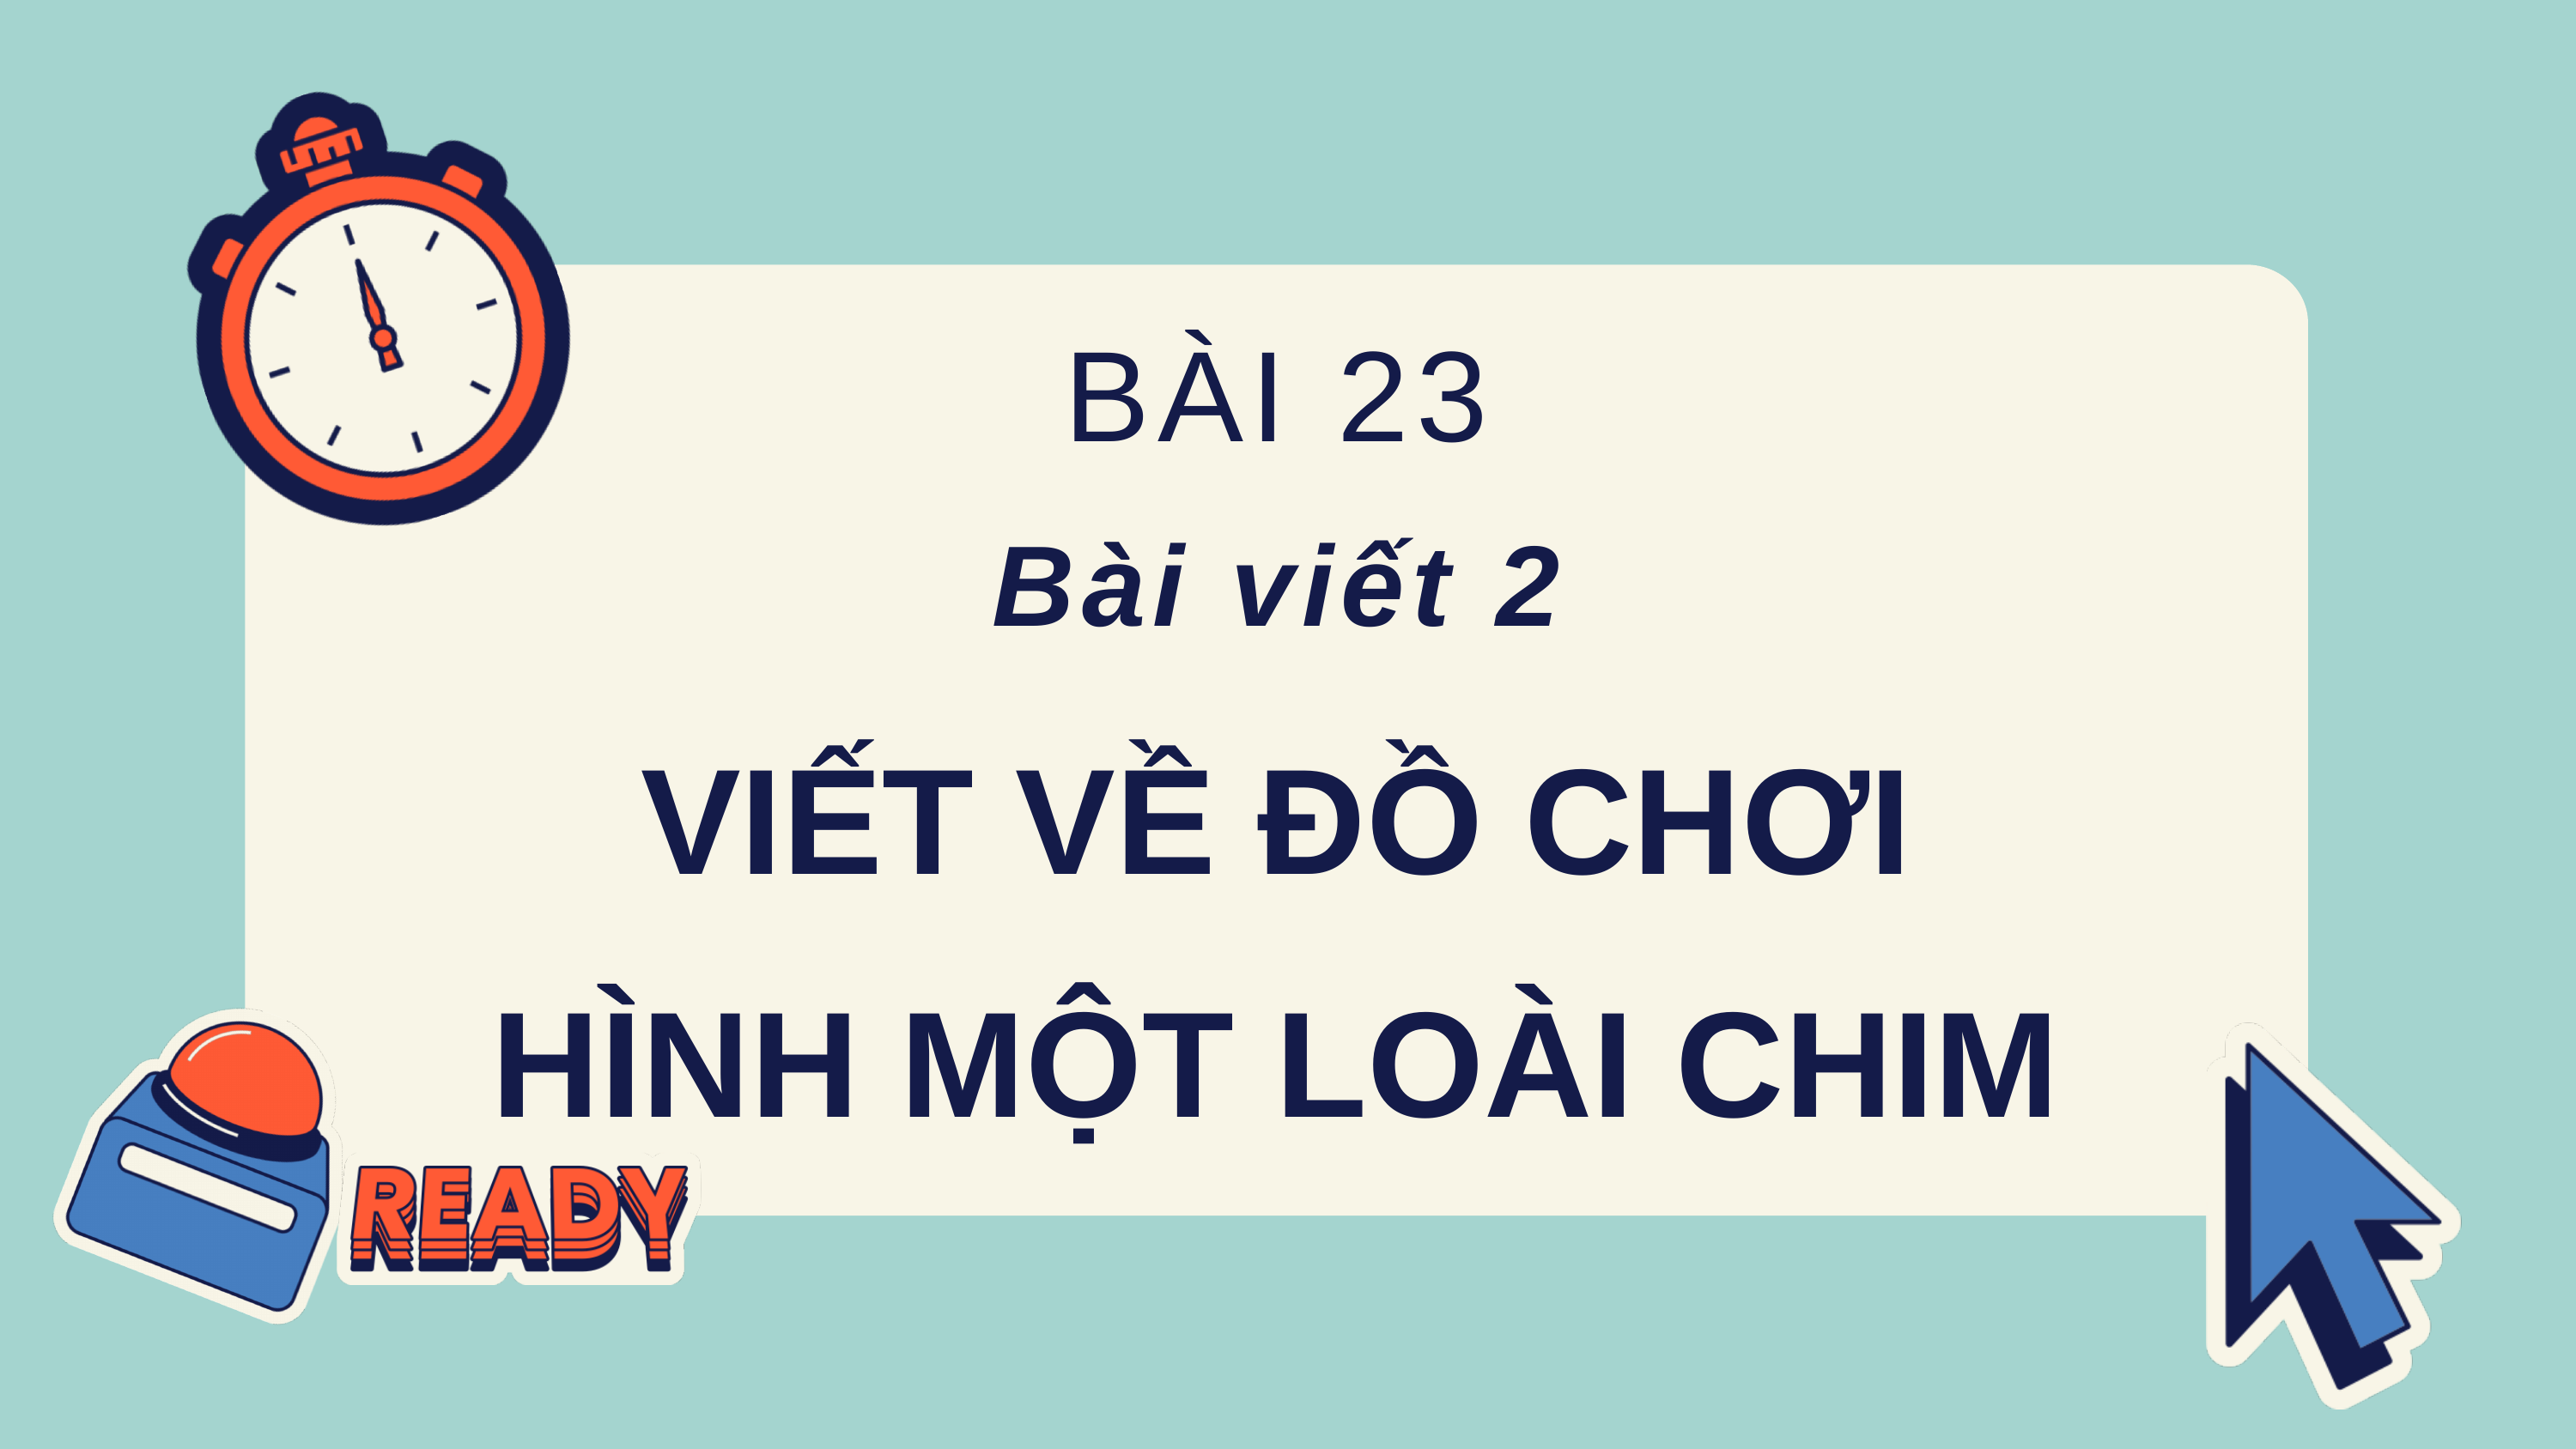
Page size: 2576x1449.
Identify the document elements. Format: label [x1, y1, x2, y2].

text_box [245, 264, 2309, 1216]
picture [127, 38, 559, 526]
picture [45, 967, 703, 1332]
picture [2206, 1022, 2464, 1410]
